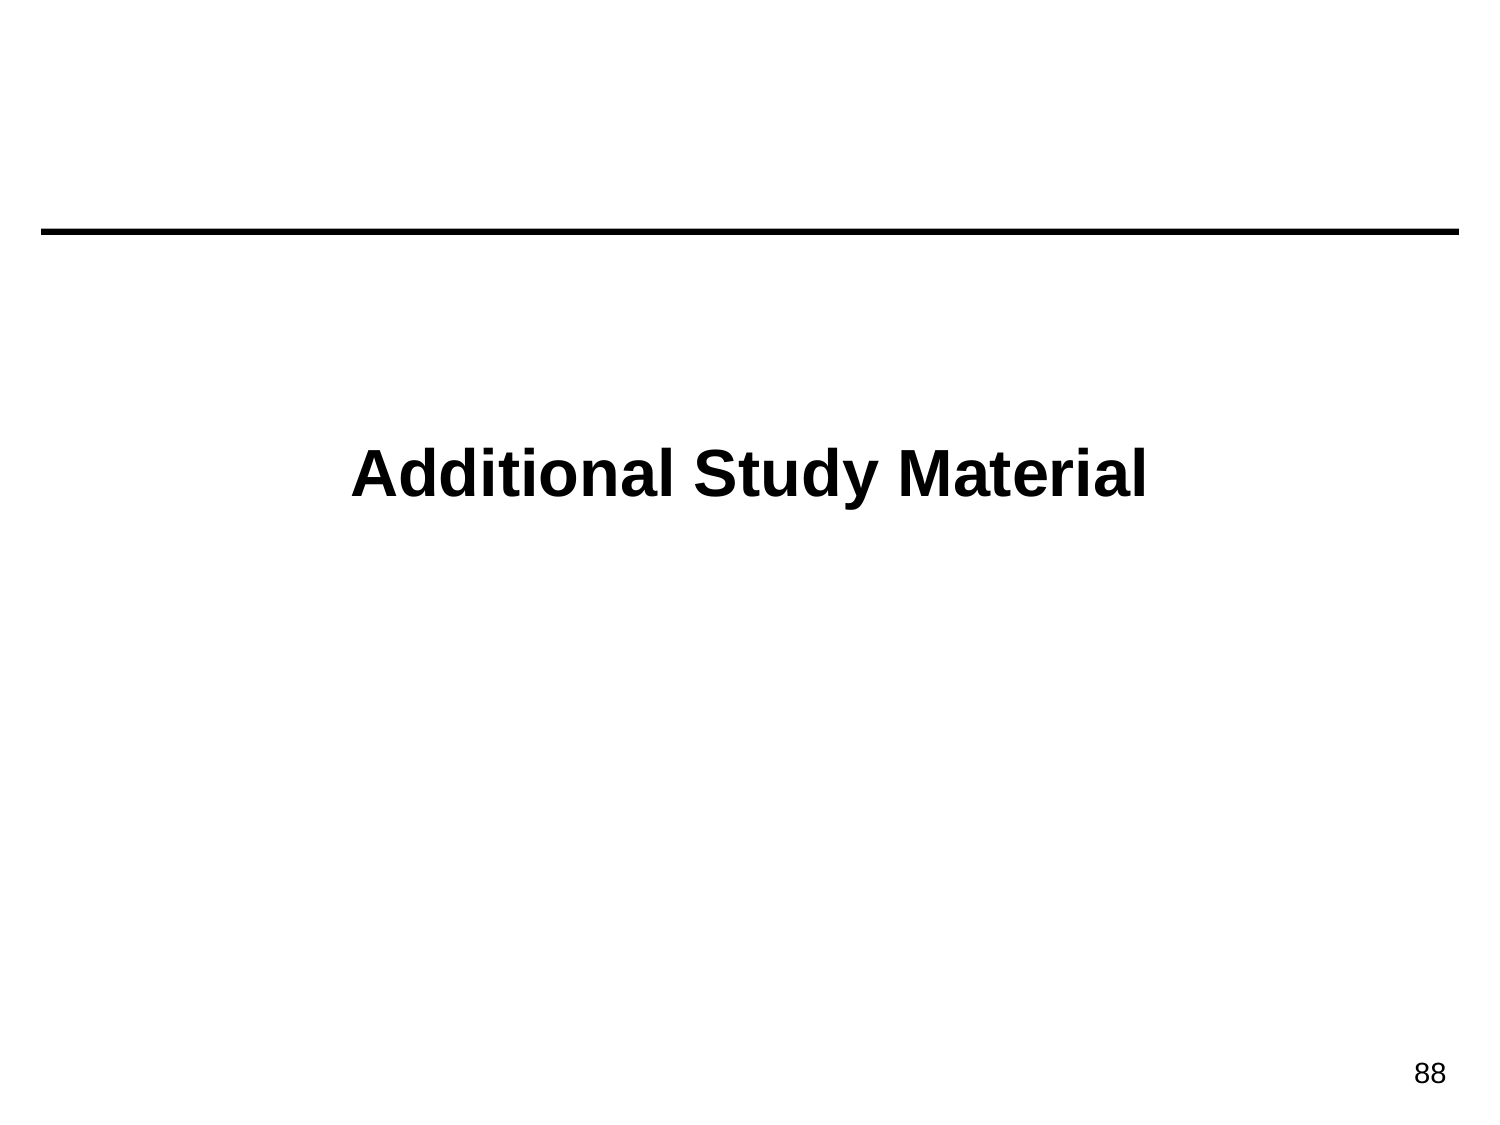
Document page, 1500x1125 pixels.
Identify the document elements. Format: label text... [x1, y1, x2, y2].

slide_number 88 [1305, 1046, 1462, 1098]
title Additional Study Material [112, 349, 1388, 591]
